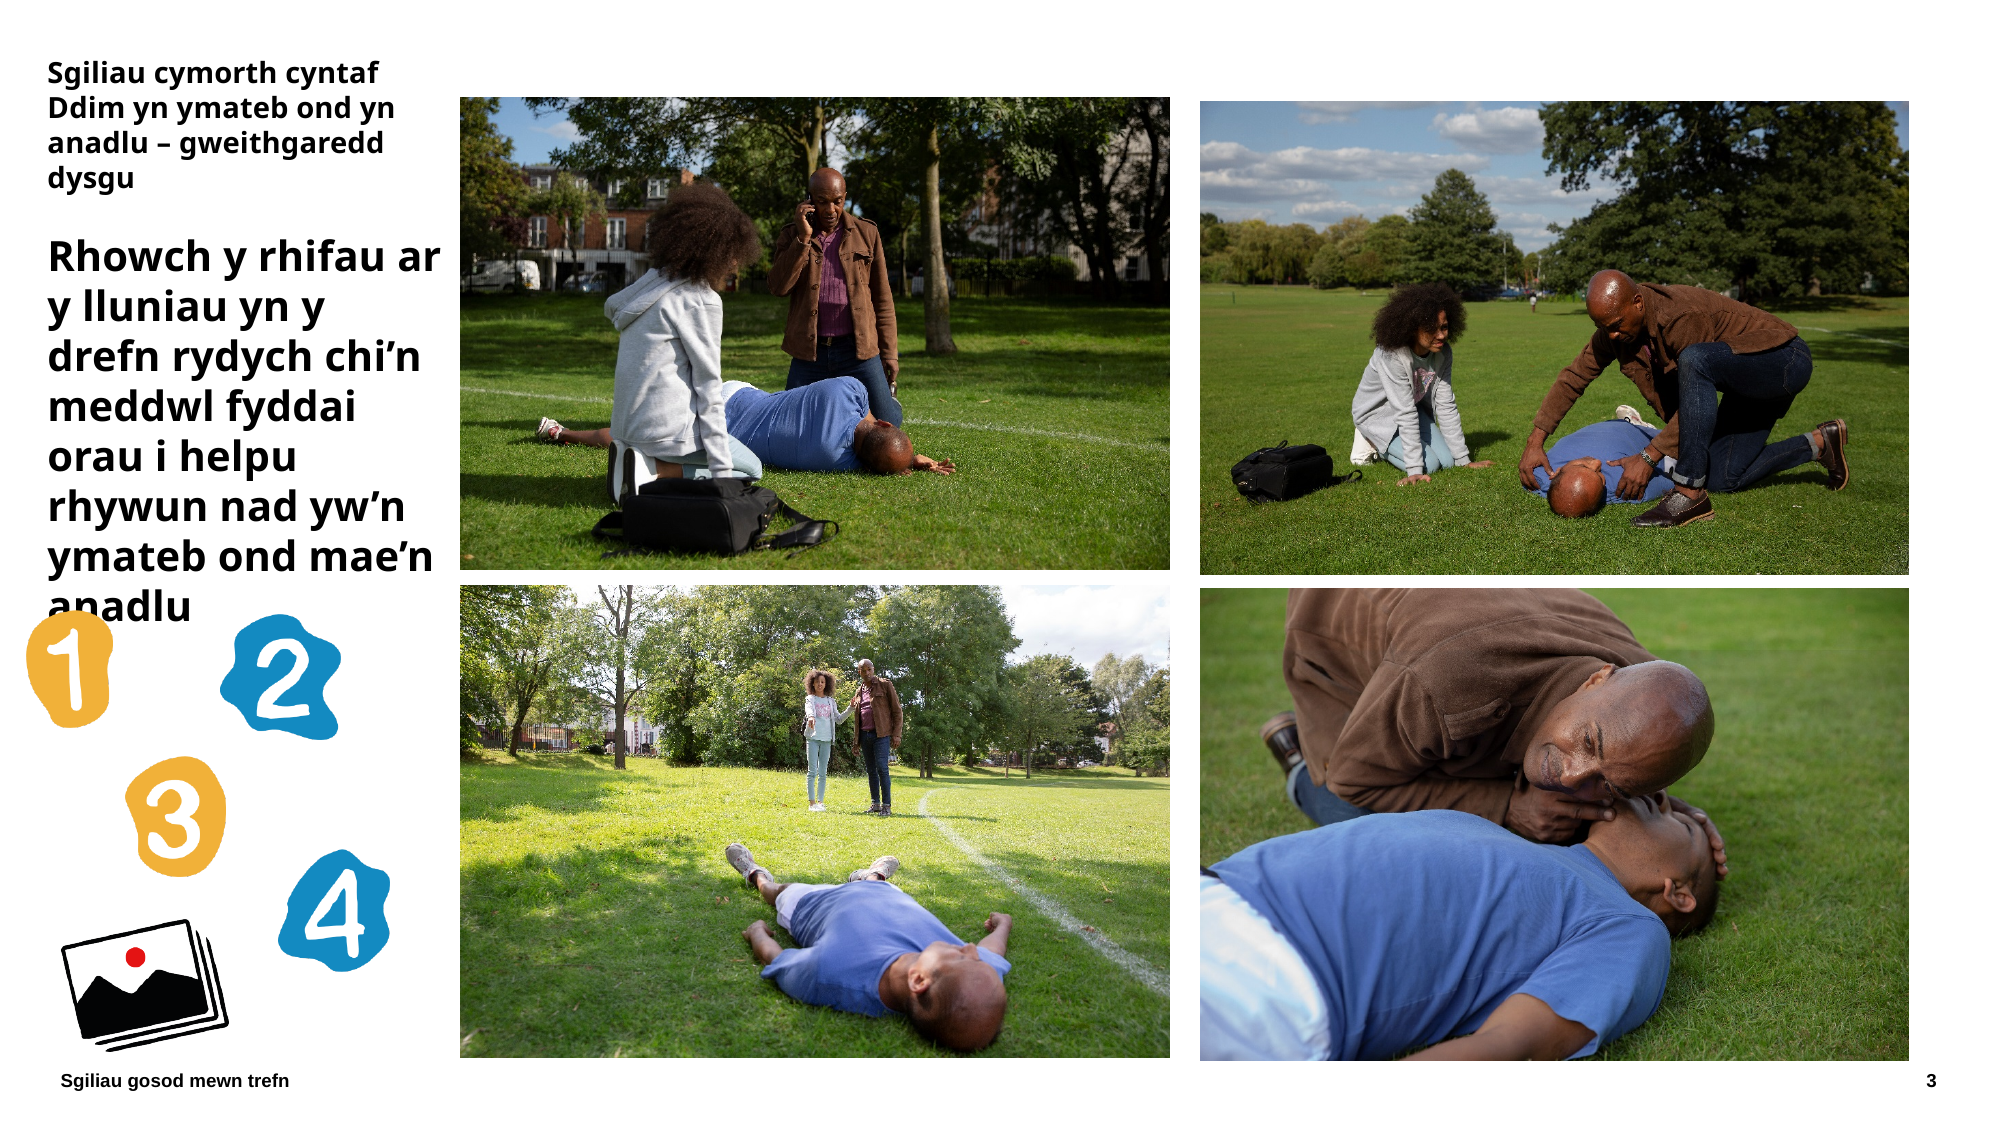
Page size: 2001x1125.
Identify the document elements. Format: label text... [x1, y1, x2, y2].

title Sgiliau cymorth cyntaf Ddim yn ymateb ond yn anadlu – gweithgaredd dysgu Rhowch y rhifau ar y lluniau yn y drefn rydych chi’n meddwl fyddai orau i helpu rhywun nad yw’n ymateb ond mae’n anadlu [47, 54, 446, 168]
picture [220, 614, 341, 741]
picture [460, 96, 1170, 570]
picture [460, 584, 1170, 1058]
slide_number 3 [1847, 1068, 1937, 1092]
footer Sgiliau gosod mewn trefn [262, 1068, 1301, 1092]
picture [26, 610, 113, 729]
picture [278, 849, 390, 973]
picture [31, 756, 259, 1097]
picture [1200, 101, 1910, 575]
picture [1200, 588, 1910, 1062]
